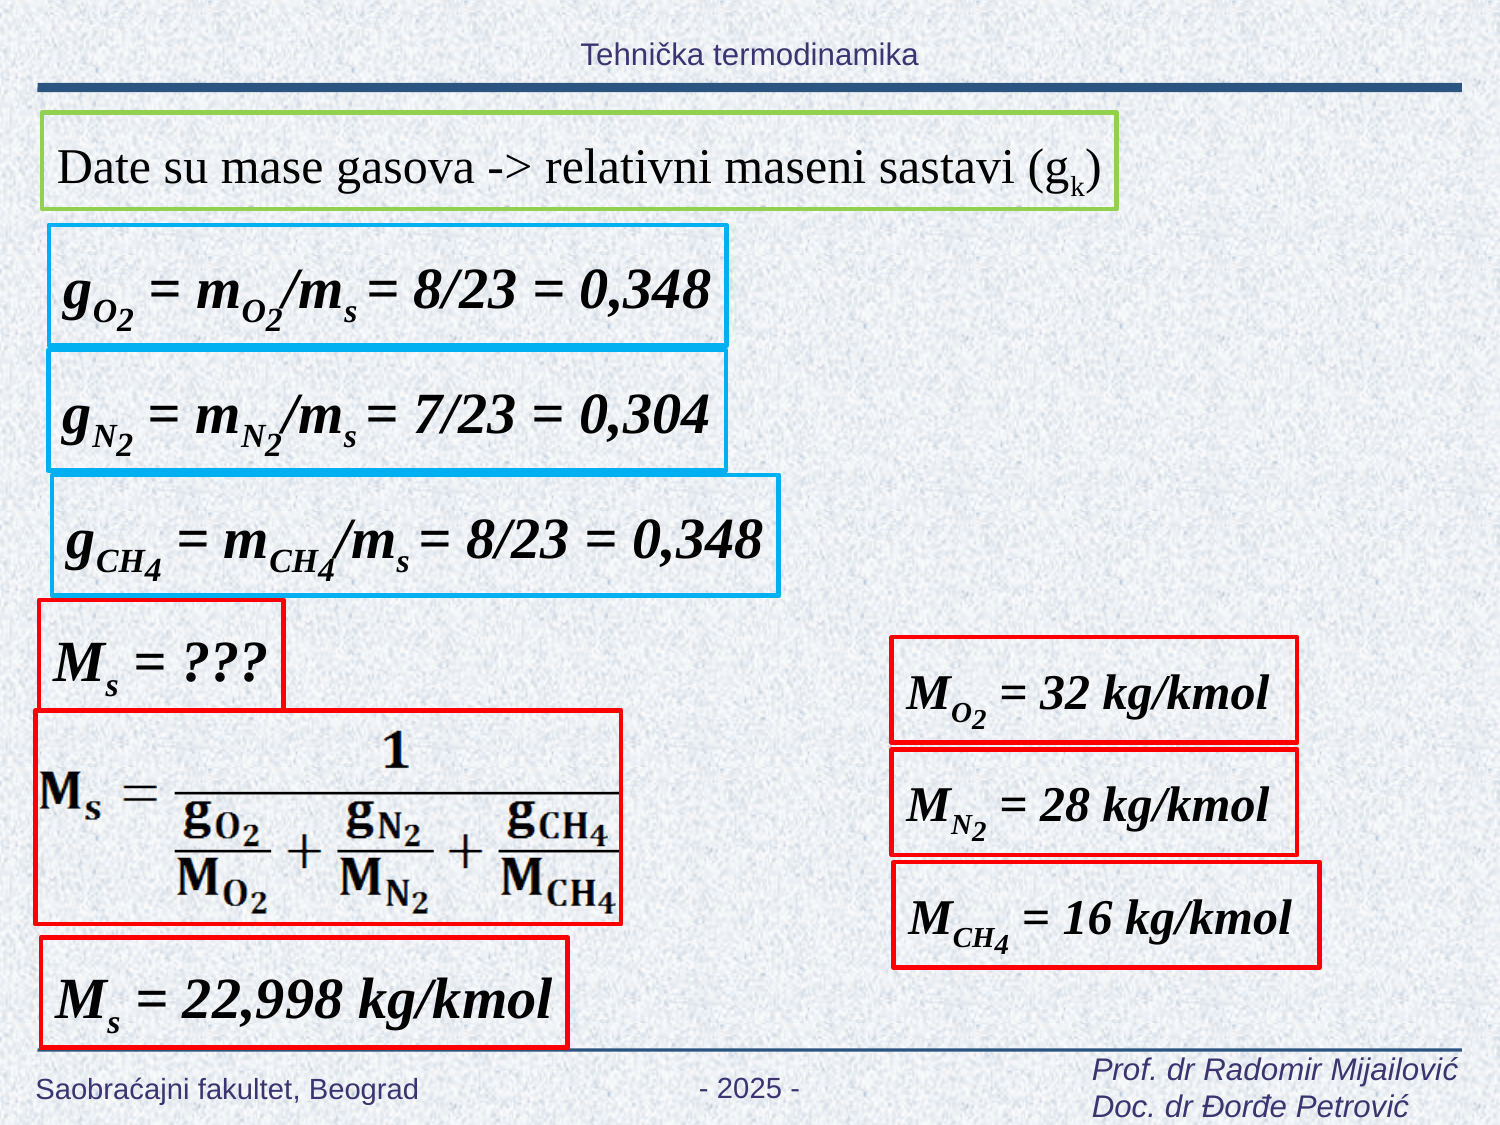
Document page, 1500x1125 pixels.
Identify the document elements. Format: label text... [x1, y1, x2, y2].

text_box gO2 = mO2/ms = 8/23 = 0,348 [48, 224, 727, 296]
text_box [0, 0, 1500, 75]
text_box MN2 = 28 kg/kmol [891, 749, 1298, 855]
text_box Date su mase gasova -> relativni maseni sastavi (gk) [42, 112, 1117, 210]
text_box MCH4 = 16 kg/kmol [893, 862, 1320, 968]
text_box MO2 = 32 kg/kmol [891, 637, 1298, 743]
picture [37, 712, 619, 923]
text_box gN2 = mN2/ms = 7/23 = 0,304 [48, 372, 726, 471]
text_box gCH4 = mCH4/ms = 8/23 = 0,348 [52, 474, 779, 596]
text_box [0, 296, 1500, 372]
text_box Ms = 22,998 kg/kmol [40, 937, 568, 1048]
text_box Ms = ??? [39, 599, 284, 708]
